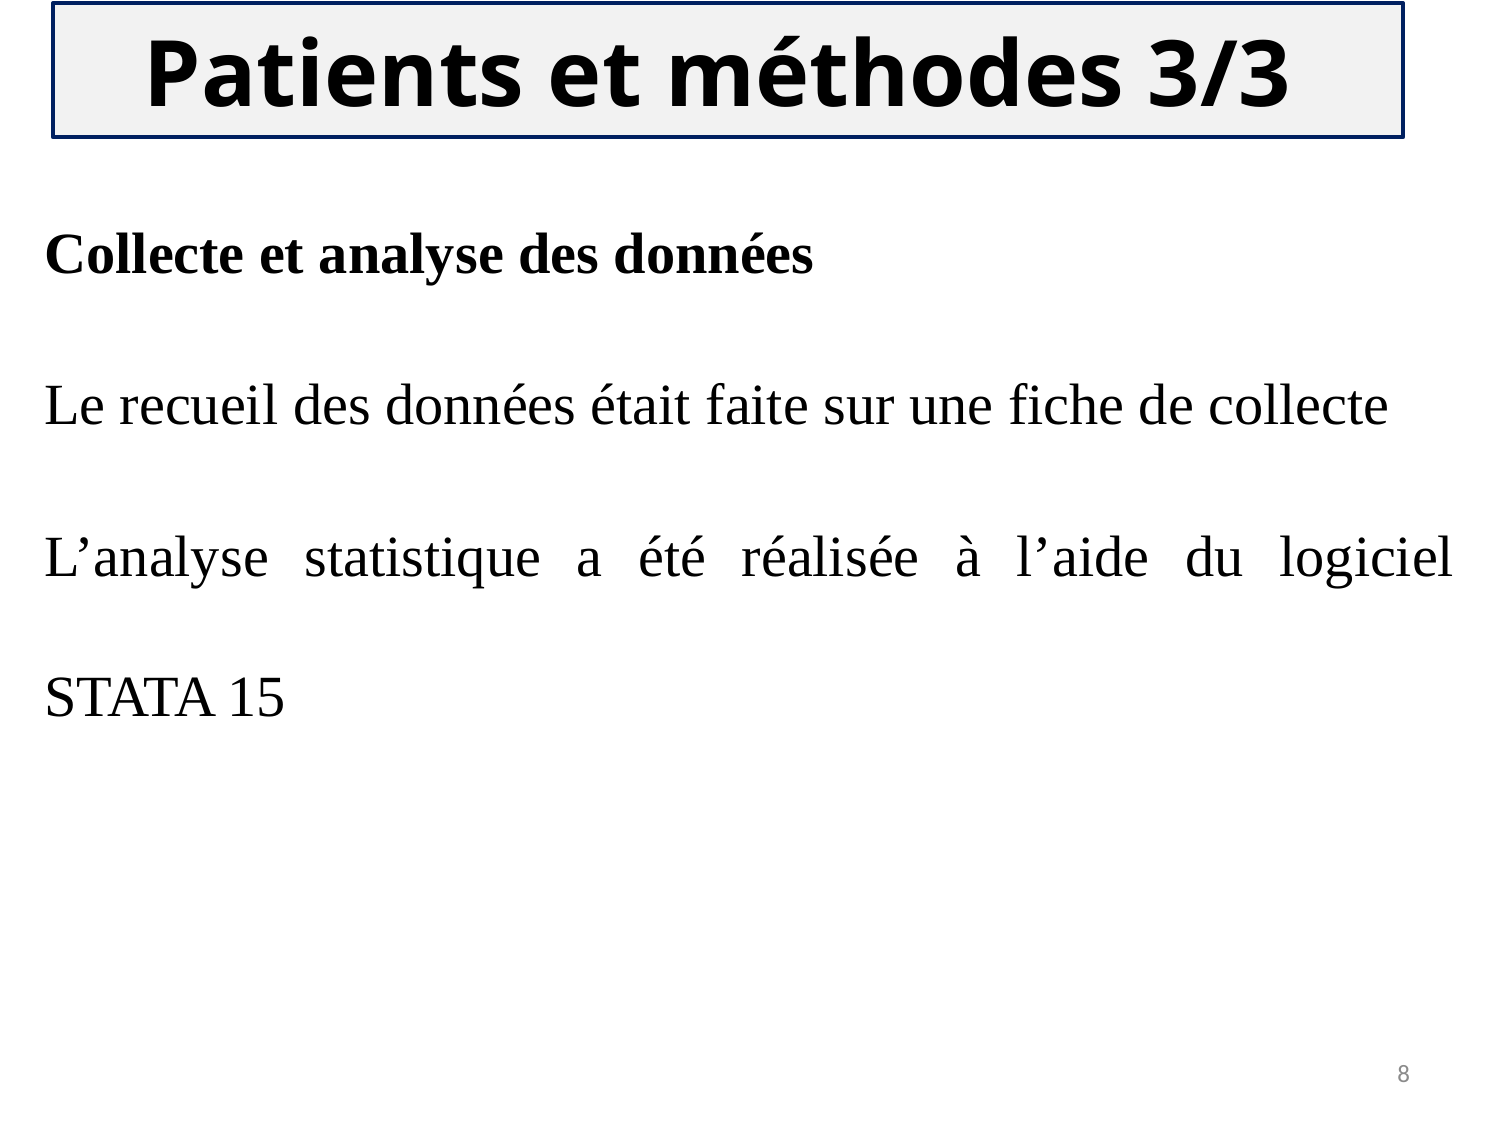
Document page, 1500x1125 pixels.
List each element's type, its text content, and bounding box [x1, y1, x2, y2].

slide_number 8 [1074, 1042, 1425, 1103]
text_box Patients et méthodes 3/3 [51, 1, 1405, 139]
list Collecte et analyse des données Le recueil des données était faite sur une fiche de collecte L’analyse statistique a été réalisée à l’aide du logiciel STATA 15 [29, 137, 1471, 1094]
